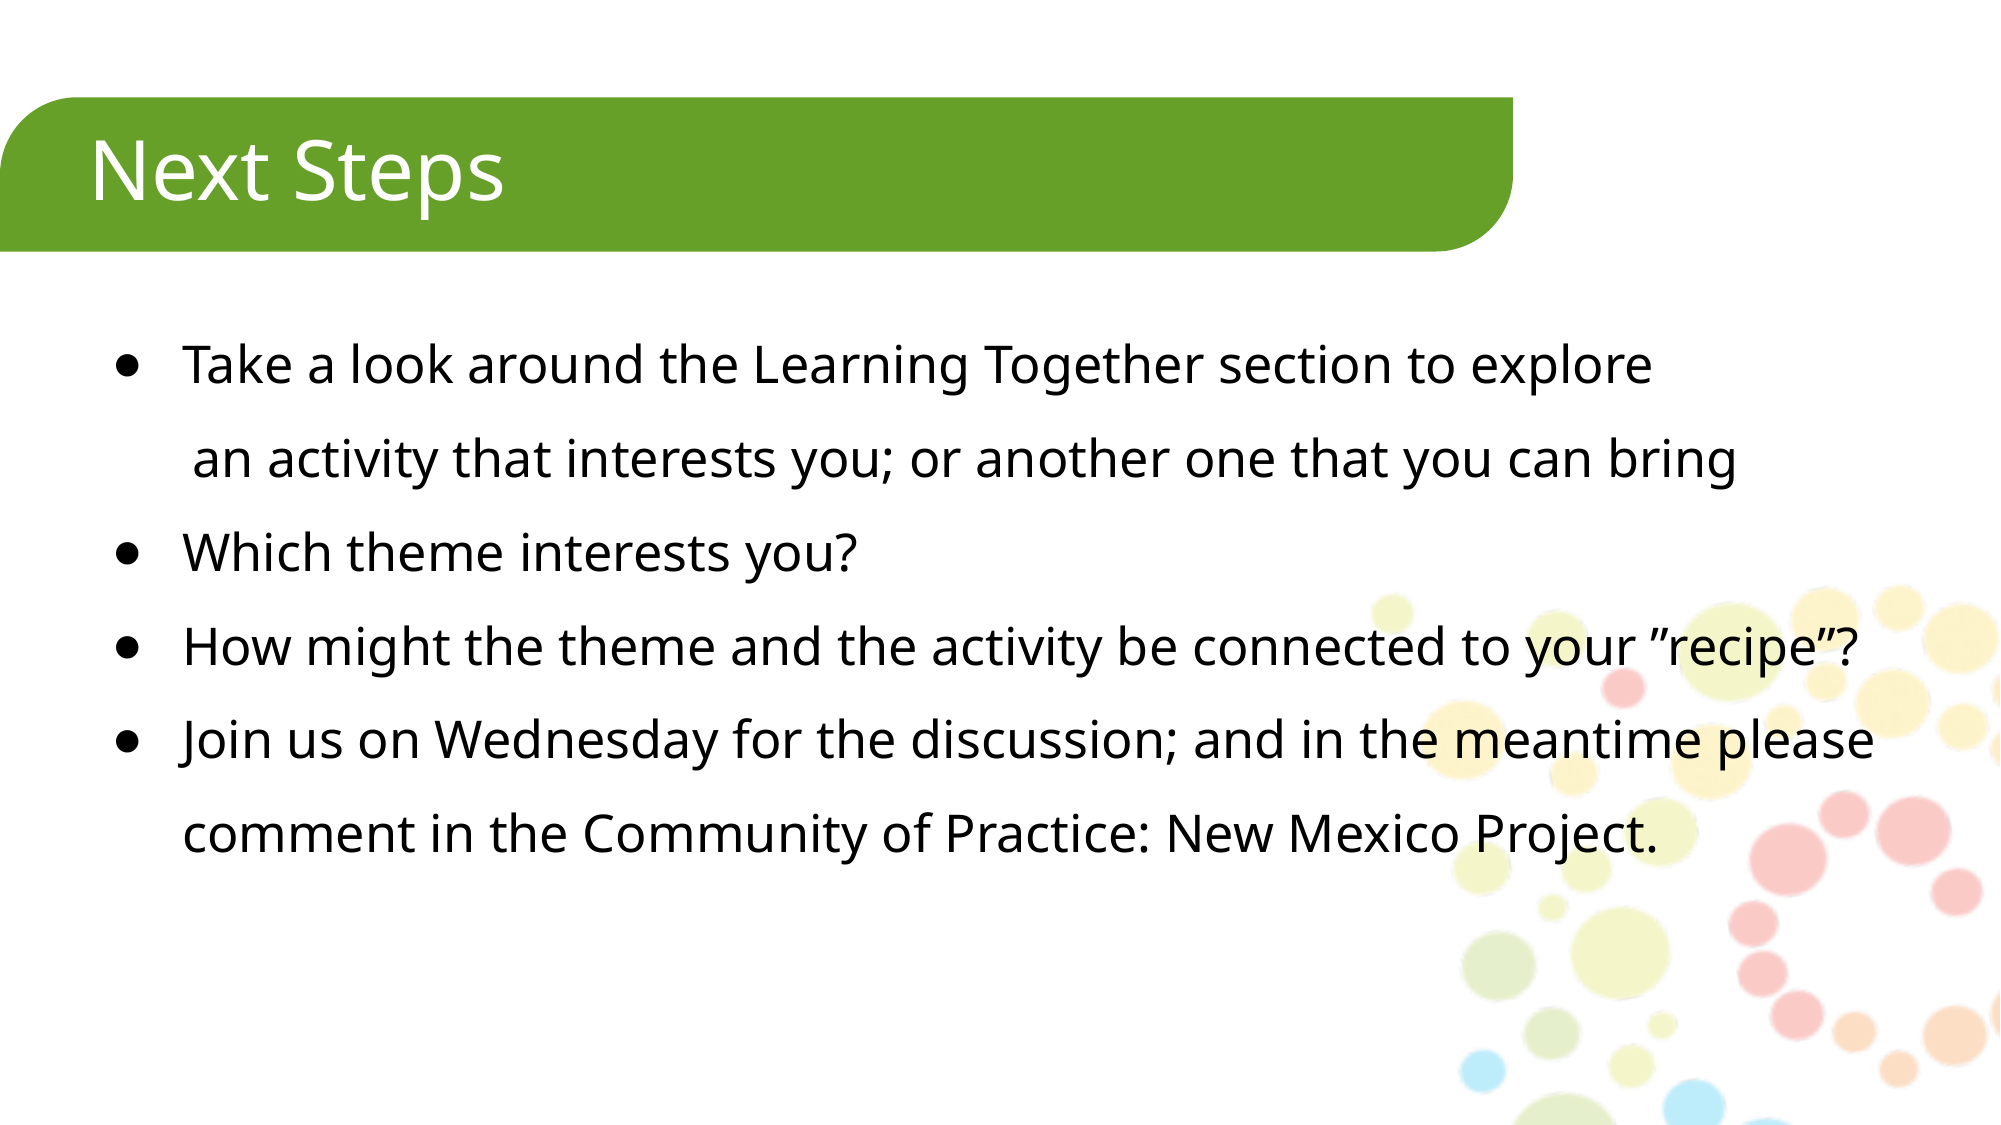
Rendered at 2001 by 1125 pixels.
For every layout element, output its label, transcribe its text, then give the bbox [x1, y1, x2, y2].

text_box [0, 97, 1496, 252]
list Take a look around the Learning Together section to explore an activity that interests you; or another one that you can bring Which theme interests you? How might the theme and the activity be connected to your ”recipe”? Join us on Wednesday for the discussion; and in the meantime please comment in the Community of Practice: New Mexico Project. [68, 280, 1932, 1028]
picture [1443, 519, 2000, 1125]
title Next Steps [68, 97, 1932, 223]
